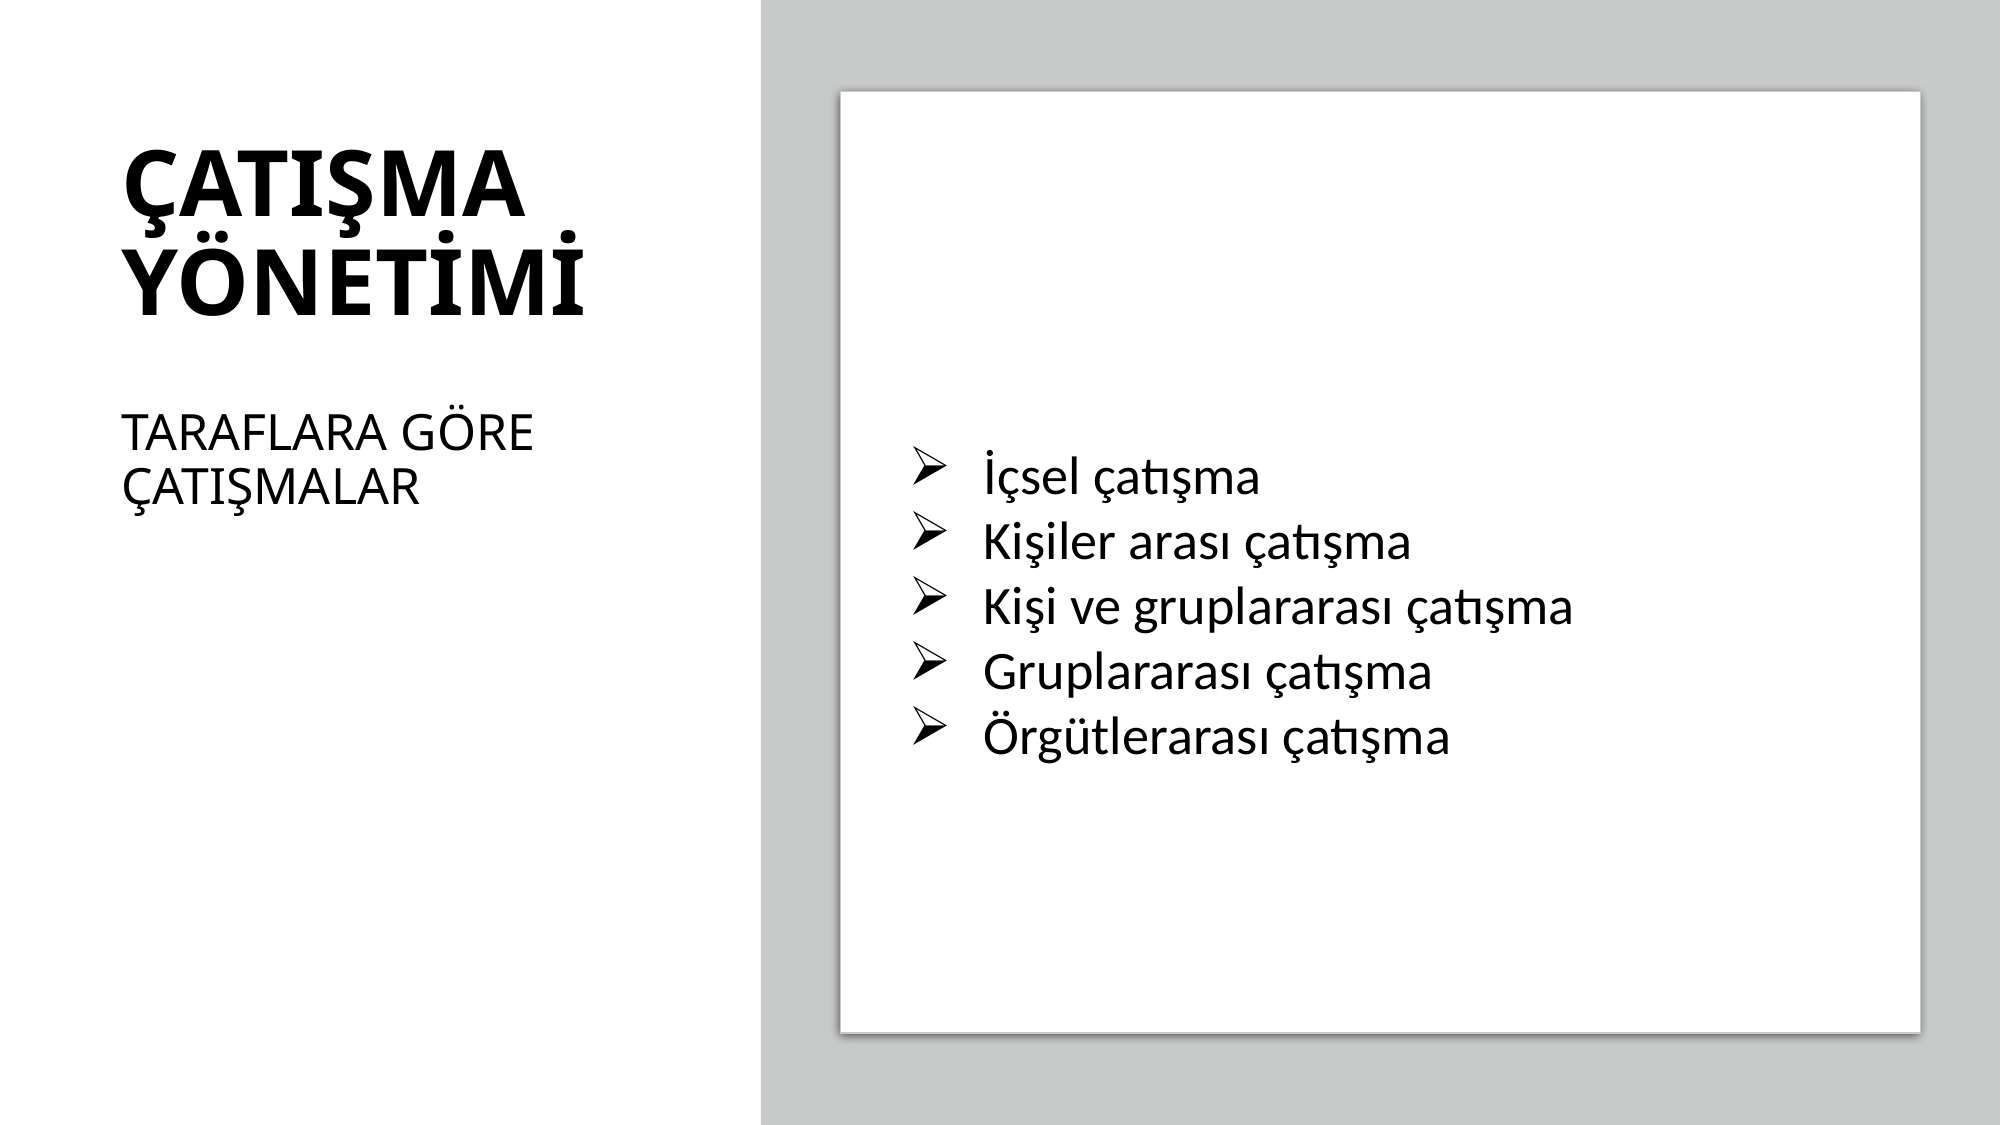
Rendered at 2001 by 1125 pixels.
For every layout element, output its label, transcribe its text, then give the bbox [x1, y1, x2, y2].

list TARAFLARA GÖRE ÇATIŞMALAR [106, 399, 682, 1021]
text_box İçsel çatışma Kişiler arası çatışma Kişi ve gruplararası çatışma Gruplararası çatışma Örgütlerarası çatışma [893, 432, 1894, 773]
text_box [839, 90, 1922, 1034]
text_box [760, 0, 2000, 1125]
title ÇATIŞMA YÖNETİMİ [106, 103, 682, 370]
